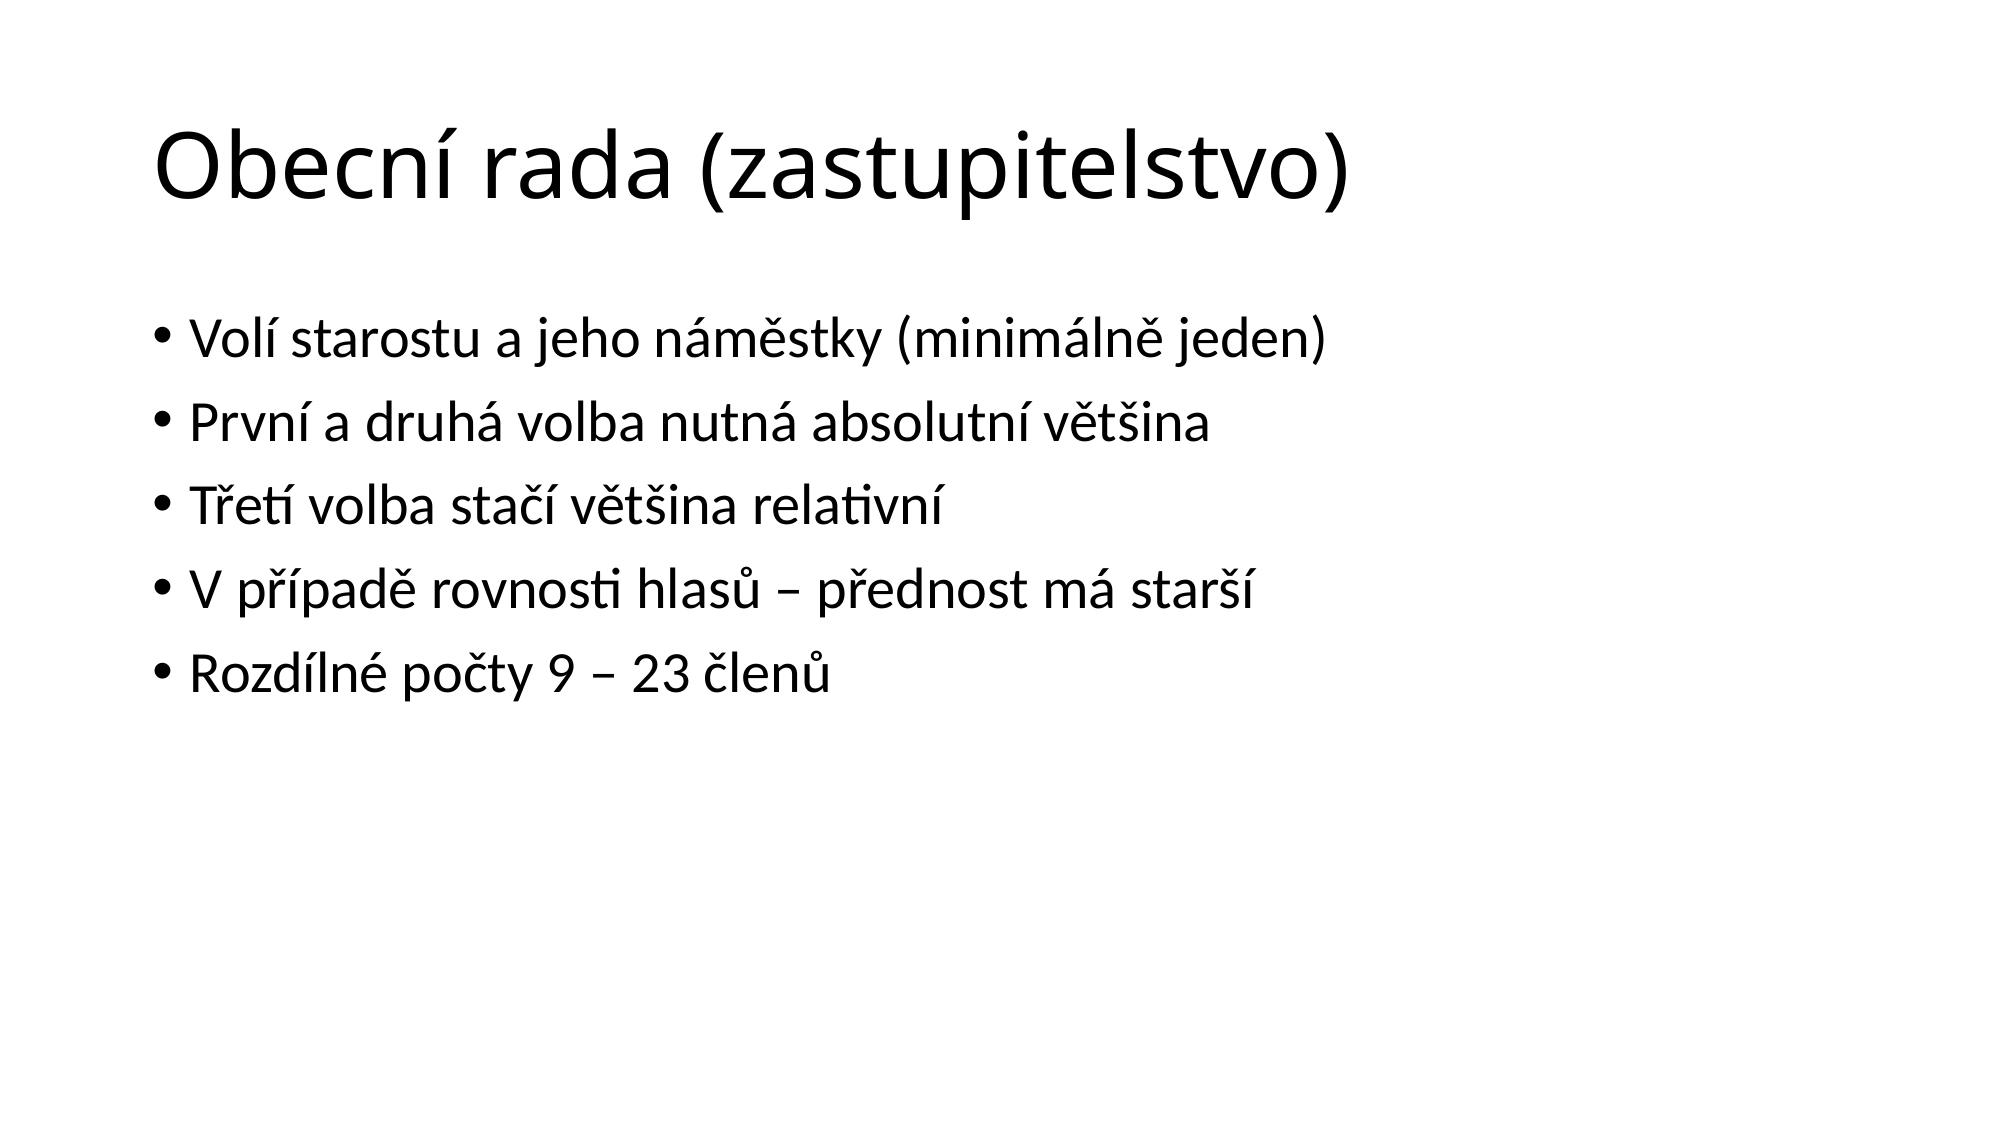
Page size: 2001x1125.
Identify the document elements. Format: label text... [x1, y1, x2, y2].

title Obecní rada (zastupitelstvo) [137, 59, 1863, 278]
list Volí starostu a jeho náměstky (minimálně jeden) První a druhá volba nutná absolutní většina Třetí volba stačí většina relativní V případě rovnosti hlasů – přednost má starší Rozdílné počty 9 – 23 členů [137, 299, 1863, 1014]
